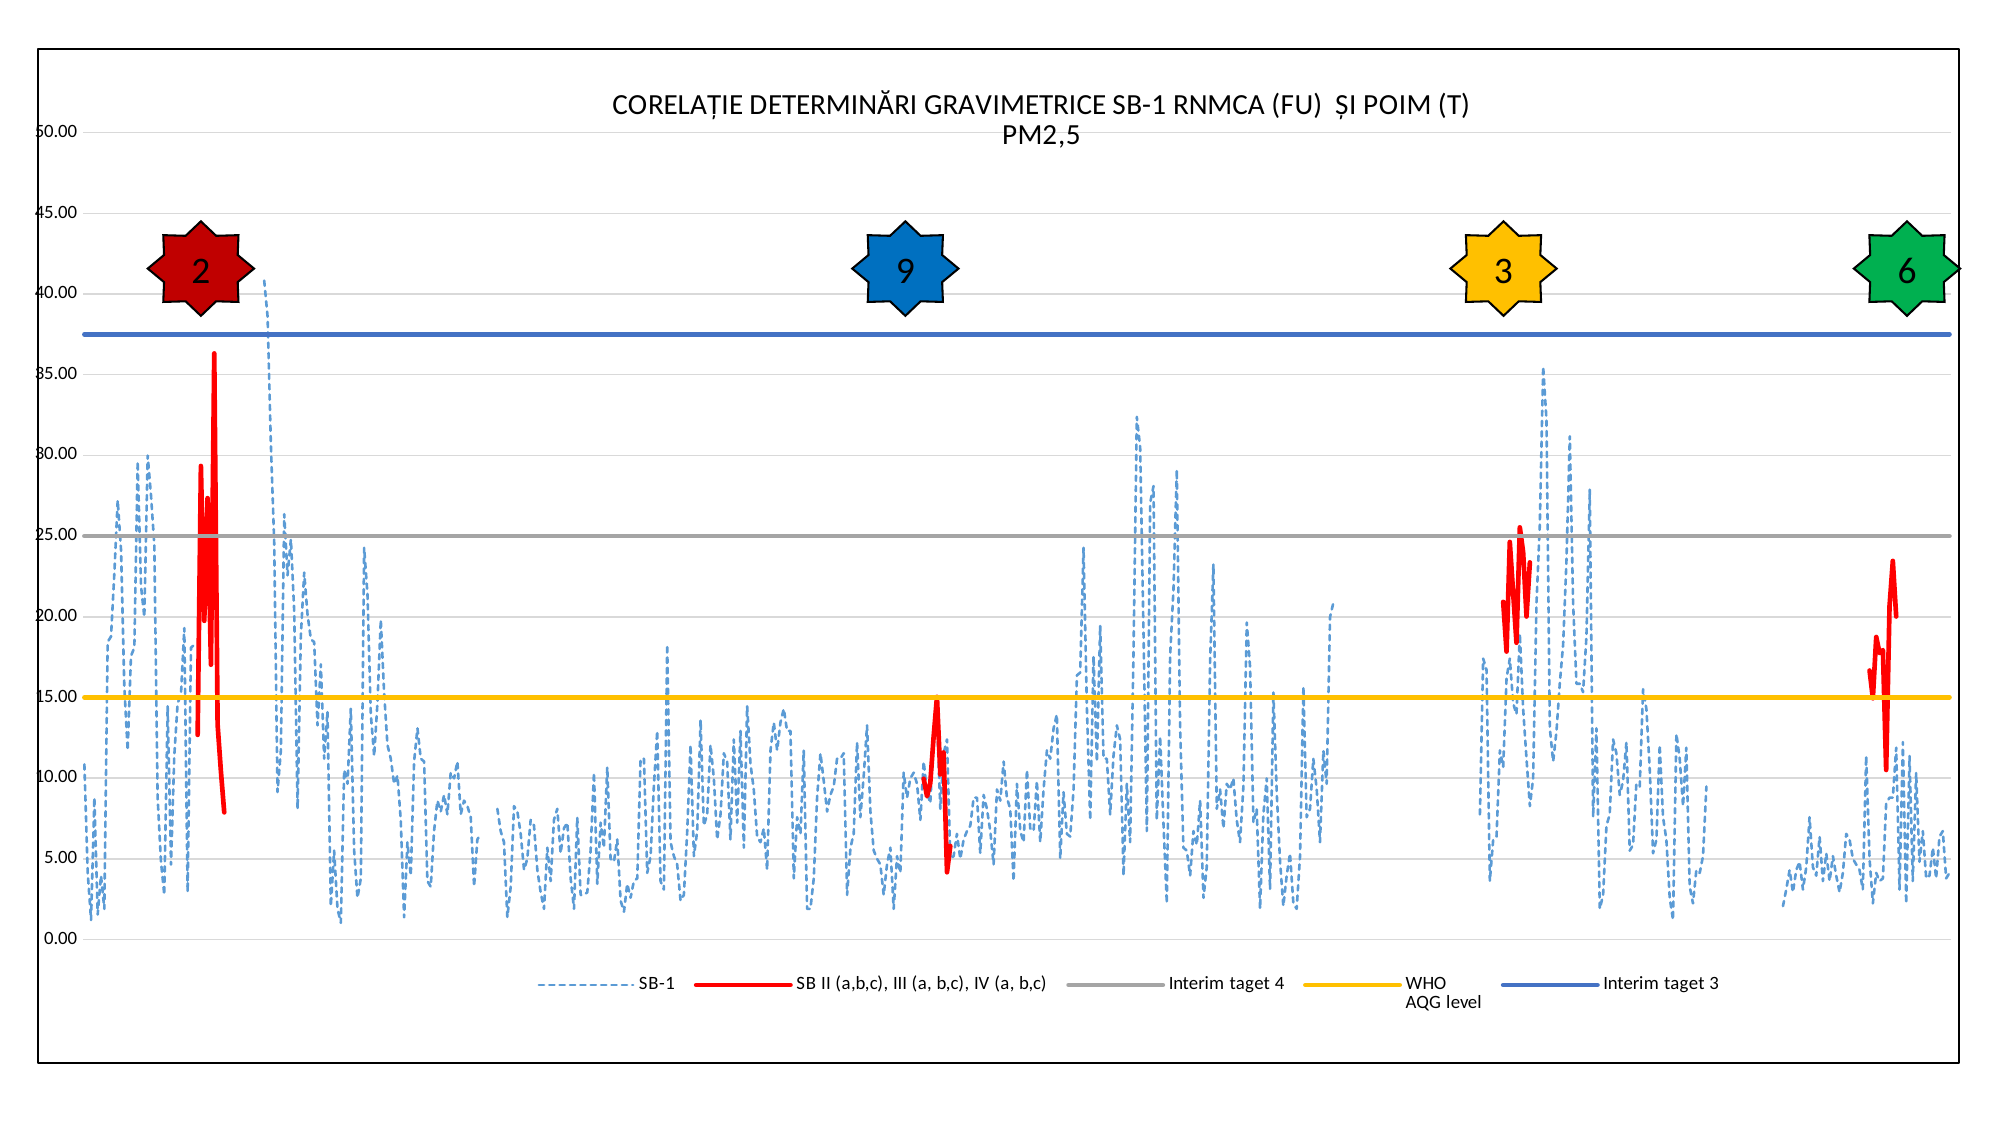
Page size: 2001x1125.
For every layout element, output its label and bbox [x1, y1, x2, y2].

chart [34, 47, 1961, 1064]
